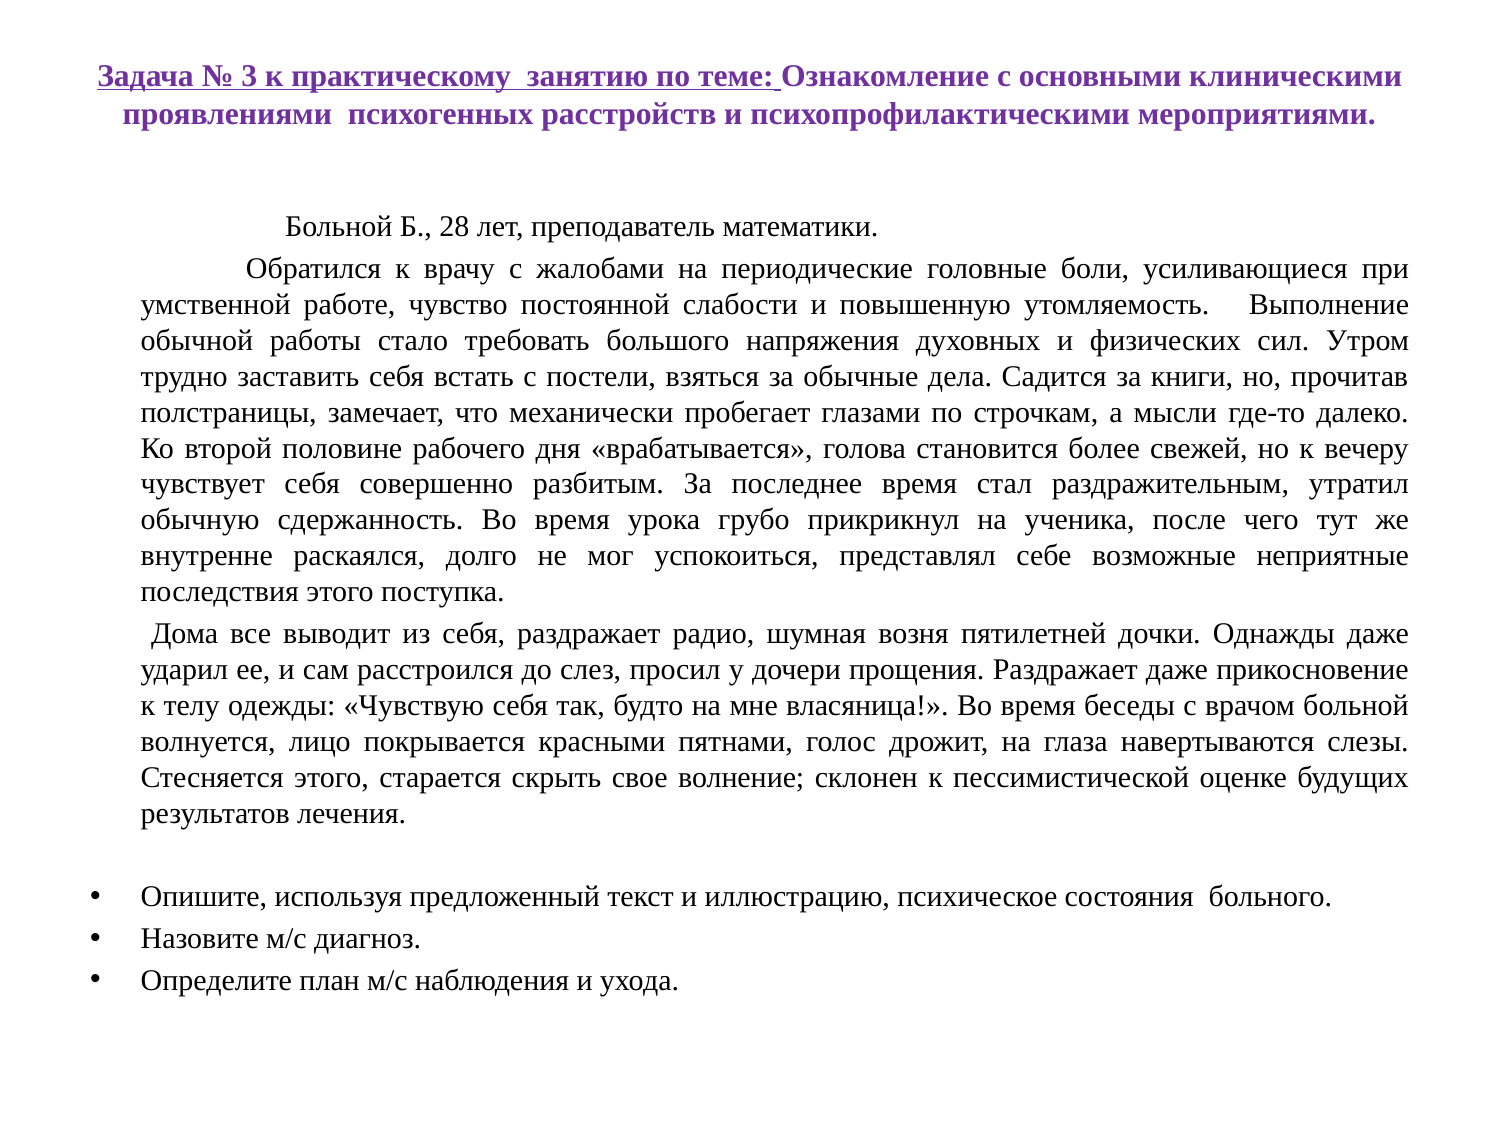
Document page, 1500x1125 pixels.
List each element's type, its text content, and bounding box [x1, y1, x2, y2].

list Больной Б., 28 лет, преподаватель математики. Обратился к врачу с жалобами на периодические головные боли, усиливающиеся при умственной работе, чувство постоянной слабости и повышенную утомляемость. Выполнение обычной работы стало требовать большого напряжения духовных и физических сил. Утром трудно заставить себя встать с постели, взяться за обычные дела. Садится за книги, но, прочитав полстраницы, замечает, что механически пробегает глазами по строчкам, а мысли где-то далеко. Ко второй половине рабочего дня «врабатывается», голова становится более свежей, но к вечеру чувствует себя совершенно разбитым. За последнее время стал раздражительным, утратил обычную сдержанность. Во время урока грубо прикрикнул на ученика, после чего тут же внутренне раскаялся, долго не мог успокоиться, представлял себе возможные неприятные последствия этого поступка. Дома все выводит из себя, раздражает радио, шумная возня пятилетней дочки. Однажды даже ударил ее, и сам расстроился до слез, просил у дочери прощения. Раздражает даже прикосновение к телу одежды: «Чувствую себя так, будто на мне власяница!». Во время беседы с врачом больной волнуется, лицо покрывается красными пятнами, голос дрожит, на глаза навертываются слезы. Стесняется этого, старается скрыть свое волнение; склонен к пессимистической оценке будущих результатов лечения. Опишите, используя предложенный текст и иллюстрацию, психическое состояния больного. Назовите м/с диагноз. Определите план м/с наблюдения и ухода. [75, 199, 1425, 1005]
title Задача № 3 к практическому занятию по теме: Ознакомление с основными клиническими проявлениями психогенных расстройств и психопрофилактическими мероприятиями. [75, 45, 1425, 176]
